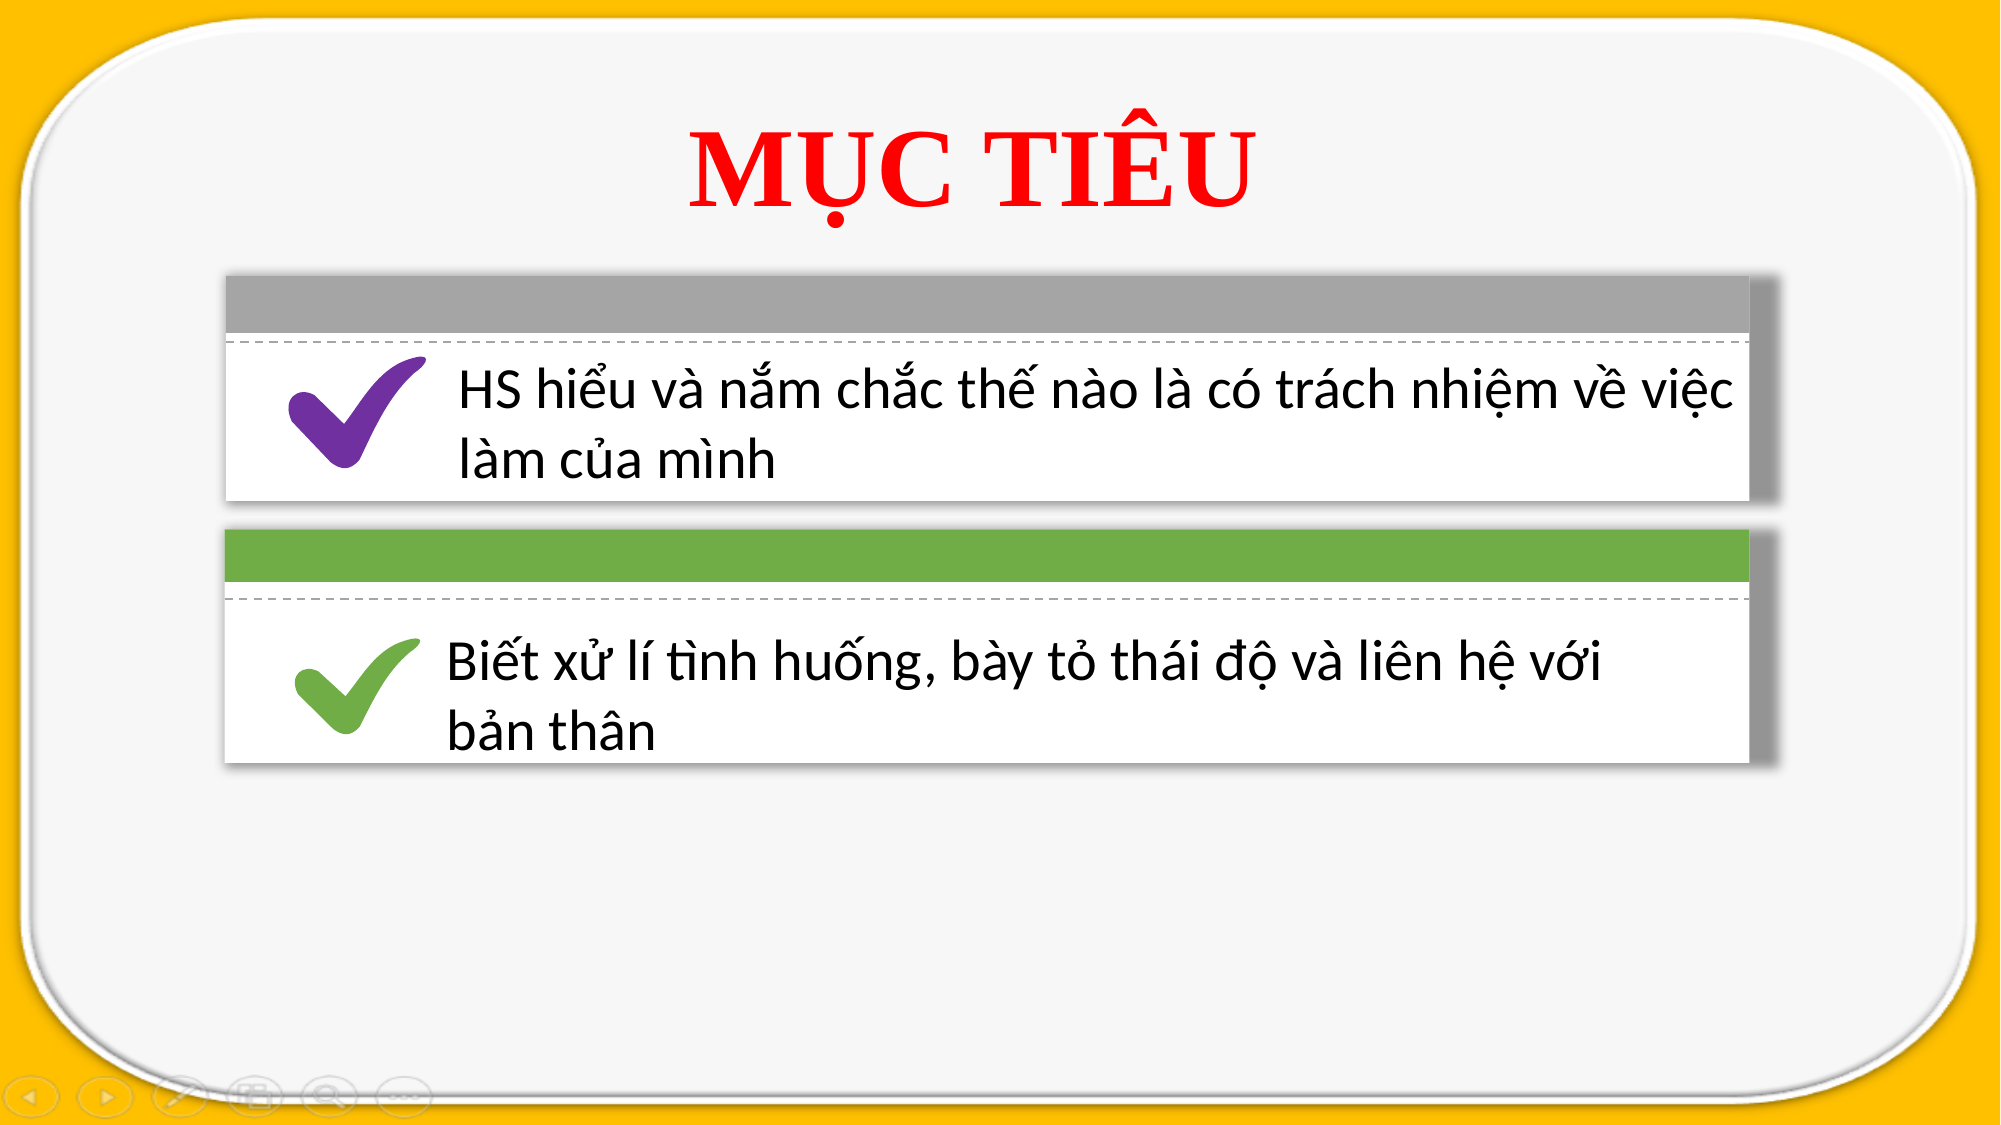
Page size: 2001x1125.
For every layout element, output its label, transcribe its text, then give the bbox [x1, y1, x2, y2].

text_box Biết xử lí tình huống, bày tỏ thái độ và liên hệ với bản thân [432, 763, 1696, 770]
picture [0, 0, 2001, 1125]
text_box MỤC TIÊU [411, 94, 1537, 228]
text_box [224, 529, 1750, 763]
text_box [225, 275, 1750, 501]
